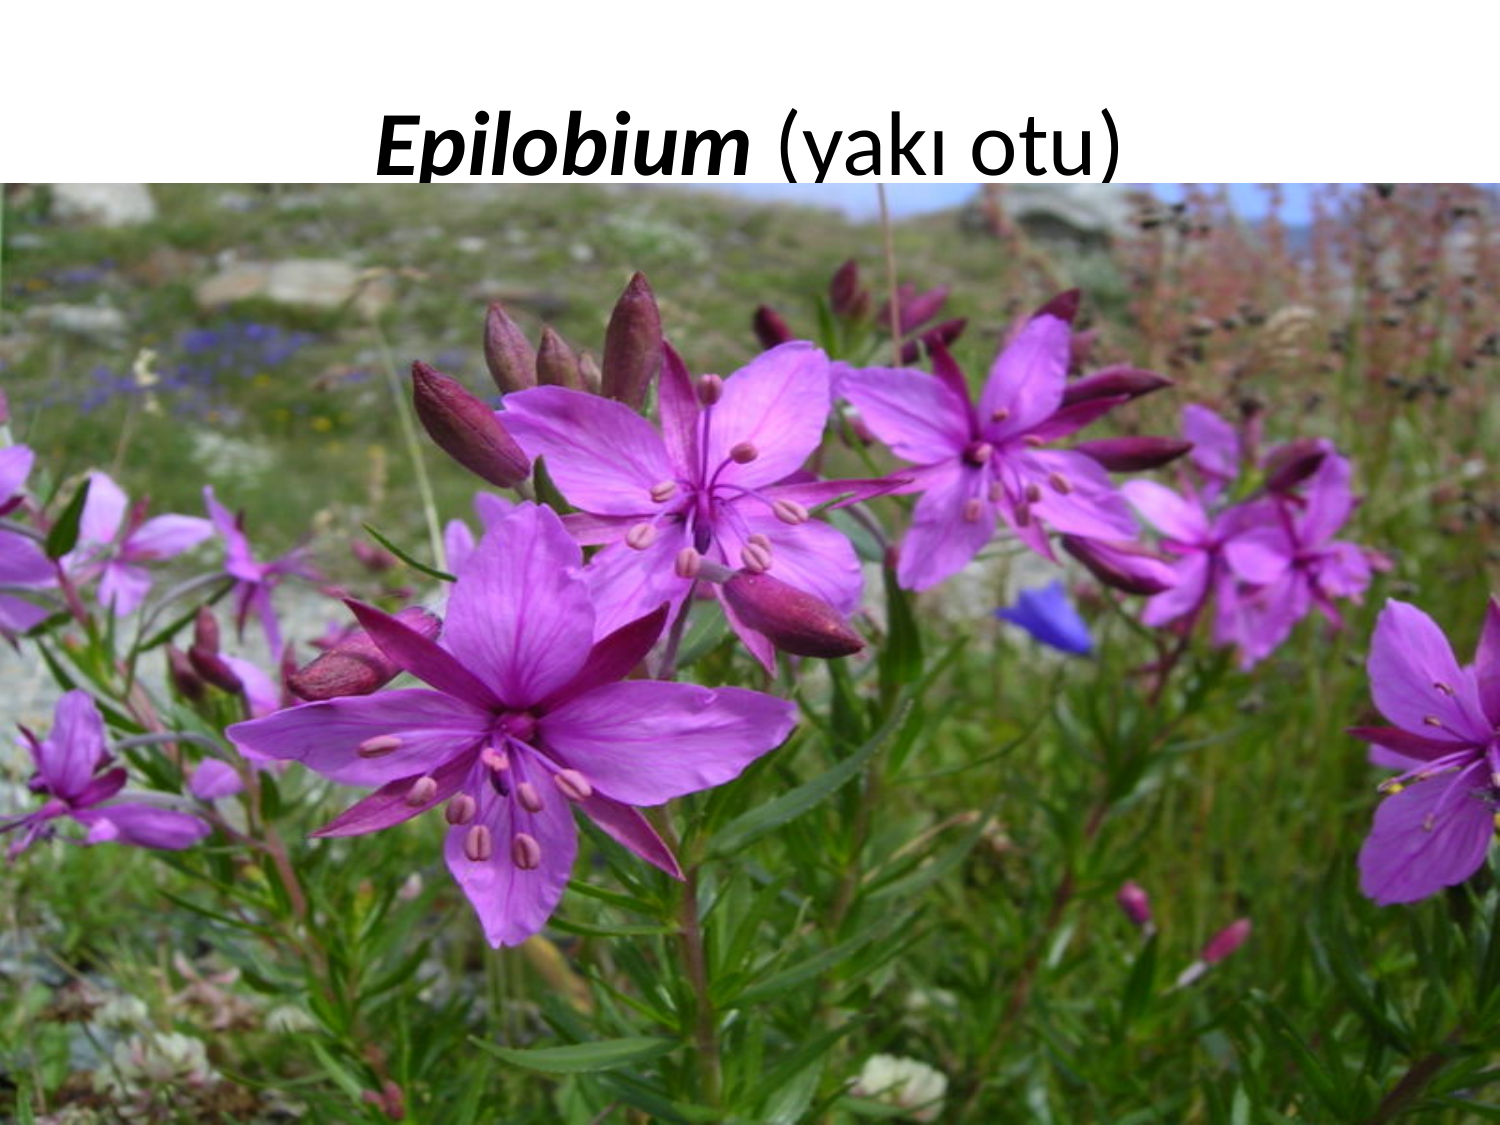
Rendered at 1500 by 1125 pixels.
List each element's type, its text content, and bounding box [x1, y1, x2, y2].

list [0, 183, 1500, 1125]
title Epilobium (yakı otu) [75, 45, 1425, 182]
